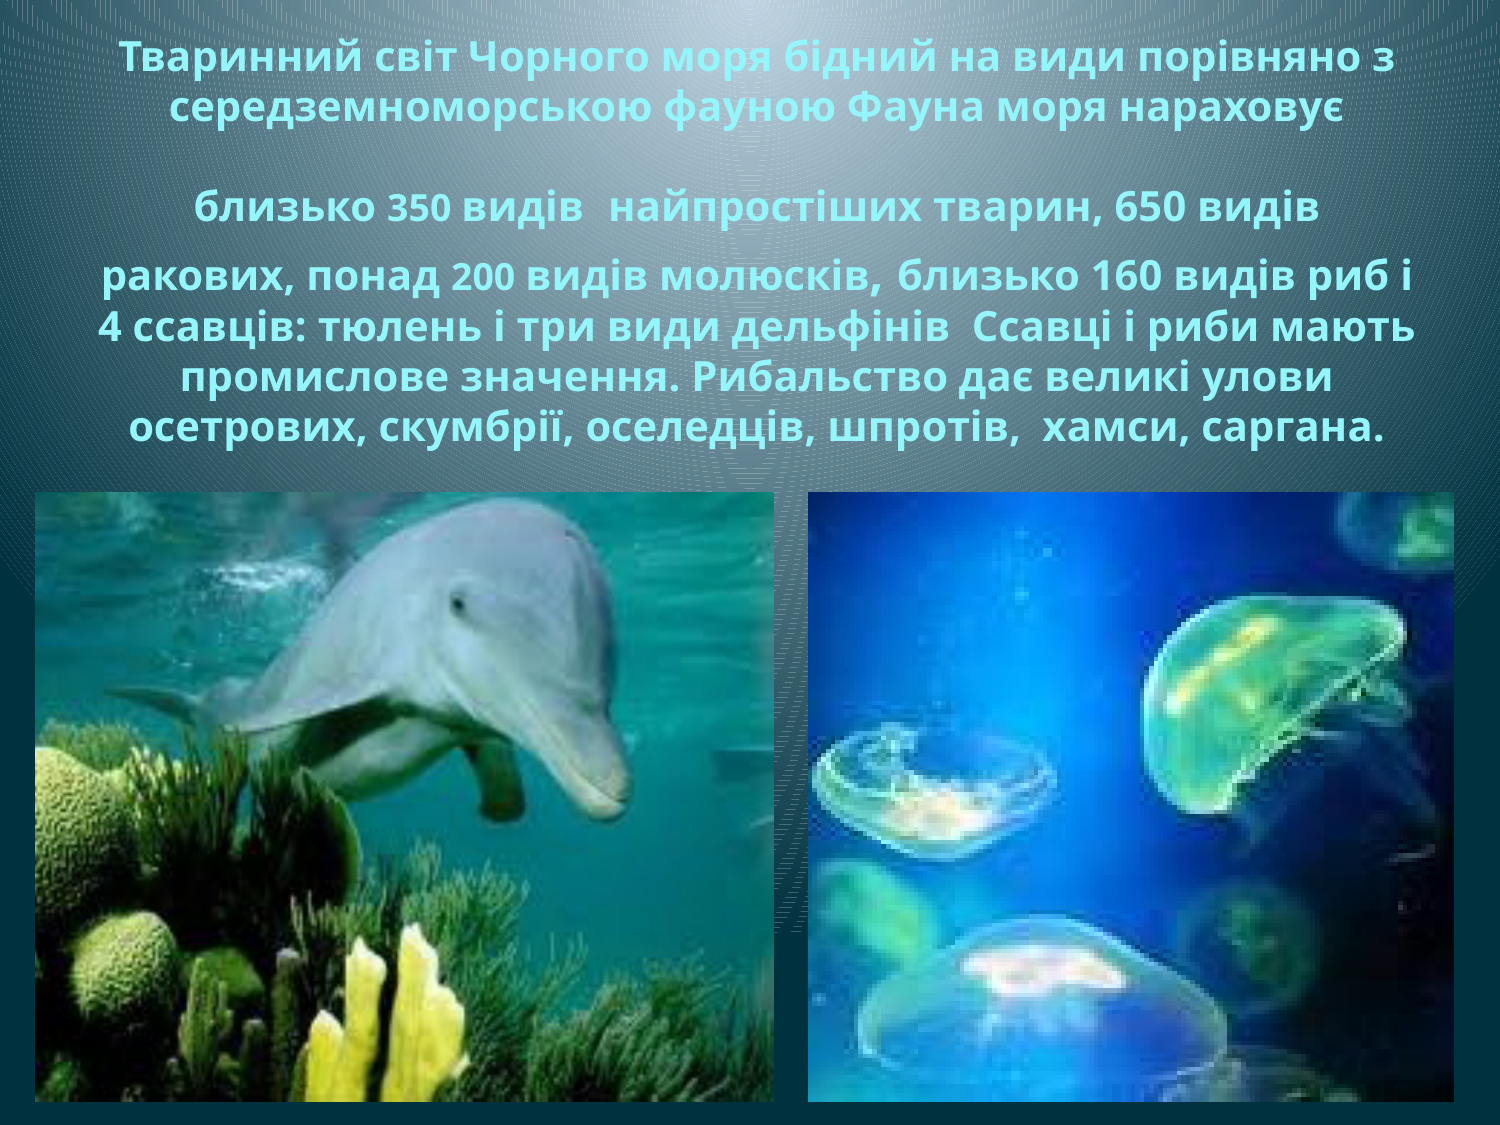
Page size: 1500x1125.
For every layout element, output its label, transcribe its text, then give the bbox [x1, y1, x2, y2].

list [808, 491, 1454, 1102]
picture [1456, 559, 1461, 569]
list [34, 491, 774, 1102]
title Тваринний світ Чорного моря бідний на види порівняно з середземноморською фауною Фауна моря нараховує близько 350 видів найпростіших тварин, 650 видів ракових, понад 200 видів молюсків, близько 160 видів риб і 4 ссавців: тюлень і три види дельфінів Ссавці і риби мають промислове значення. Рибальство дає великі улови осетрових, скумбрії, оселедців, шпротів, хамси, саргана. [82, 0, 1432, 481]
